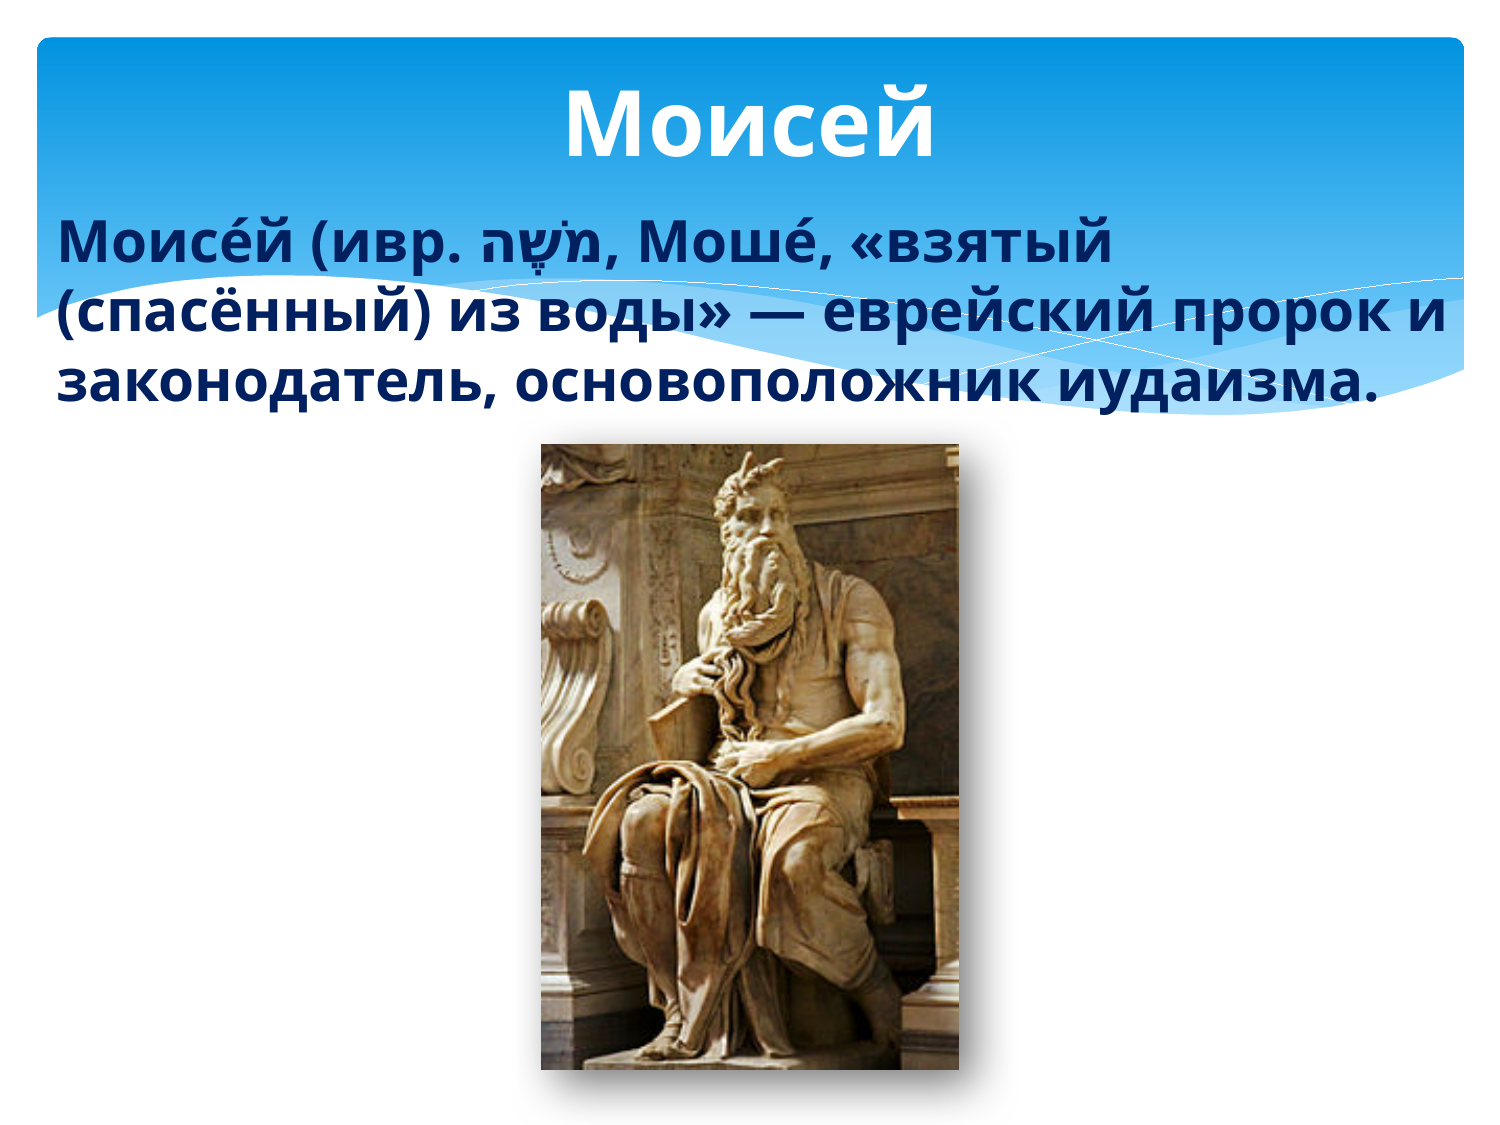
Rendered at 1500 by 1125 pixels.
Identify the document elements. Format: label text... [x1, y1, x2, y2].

title Моисей [75, 55, 1425, 185]
list Моисе́й (ивр. משֶׁה‎, Моше́, «взятый (спасённый) из воды» — еврейский пророк и законодатель, основоположник иудаизма. [41, 196, 1471, 1005]
picture [541, 444, 959, 1070]
